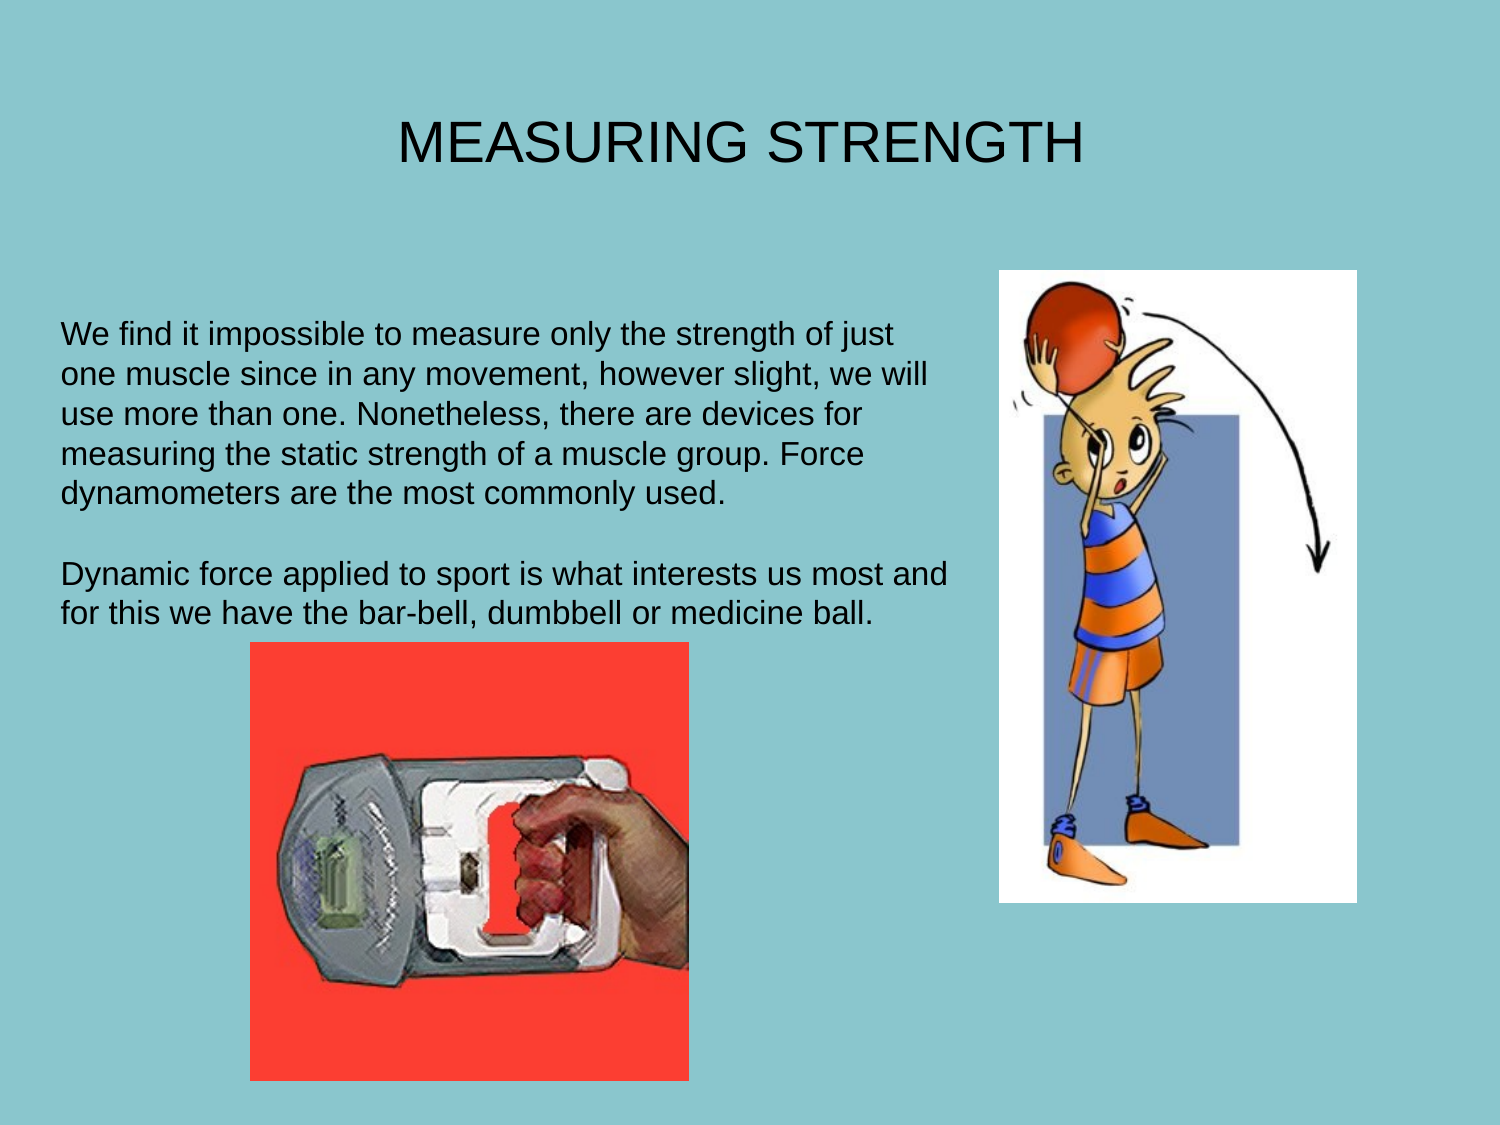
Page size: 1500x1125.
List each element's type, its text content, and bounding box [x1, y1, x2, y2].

title MEASURING STRENGTH [74, 44, 1426, 234]
picture [999, 270, 1357, 903]
text_box We find it impossible to measure only the strength of just one muscle since in any movement, however slight, we will use more than one. Nonetheless, there are devices for measuring the static strength of a muscle group. Force dynamometers are the most commonly used. Dynamic force applied to sport is what interests us most and for this we have the bar-bell, dumbbell or medicine ball. [53, 304, 963, 639]
picture [250, 641, 690, 1081]
